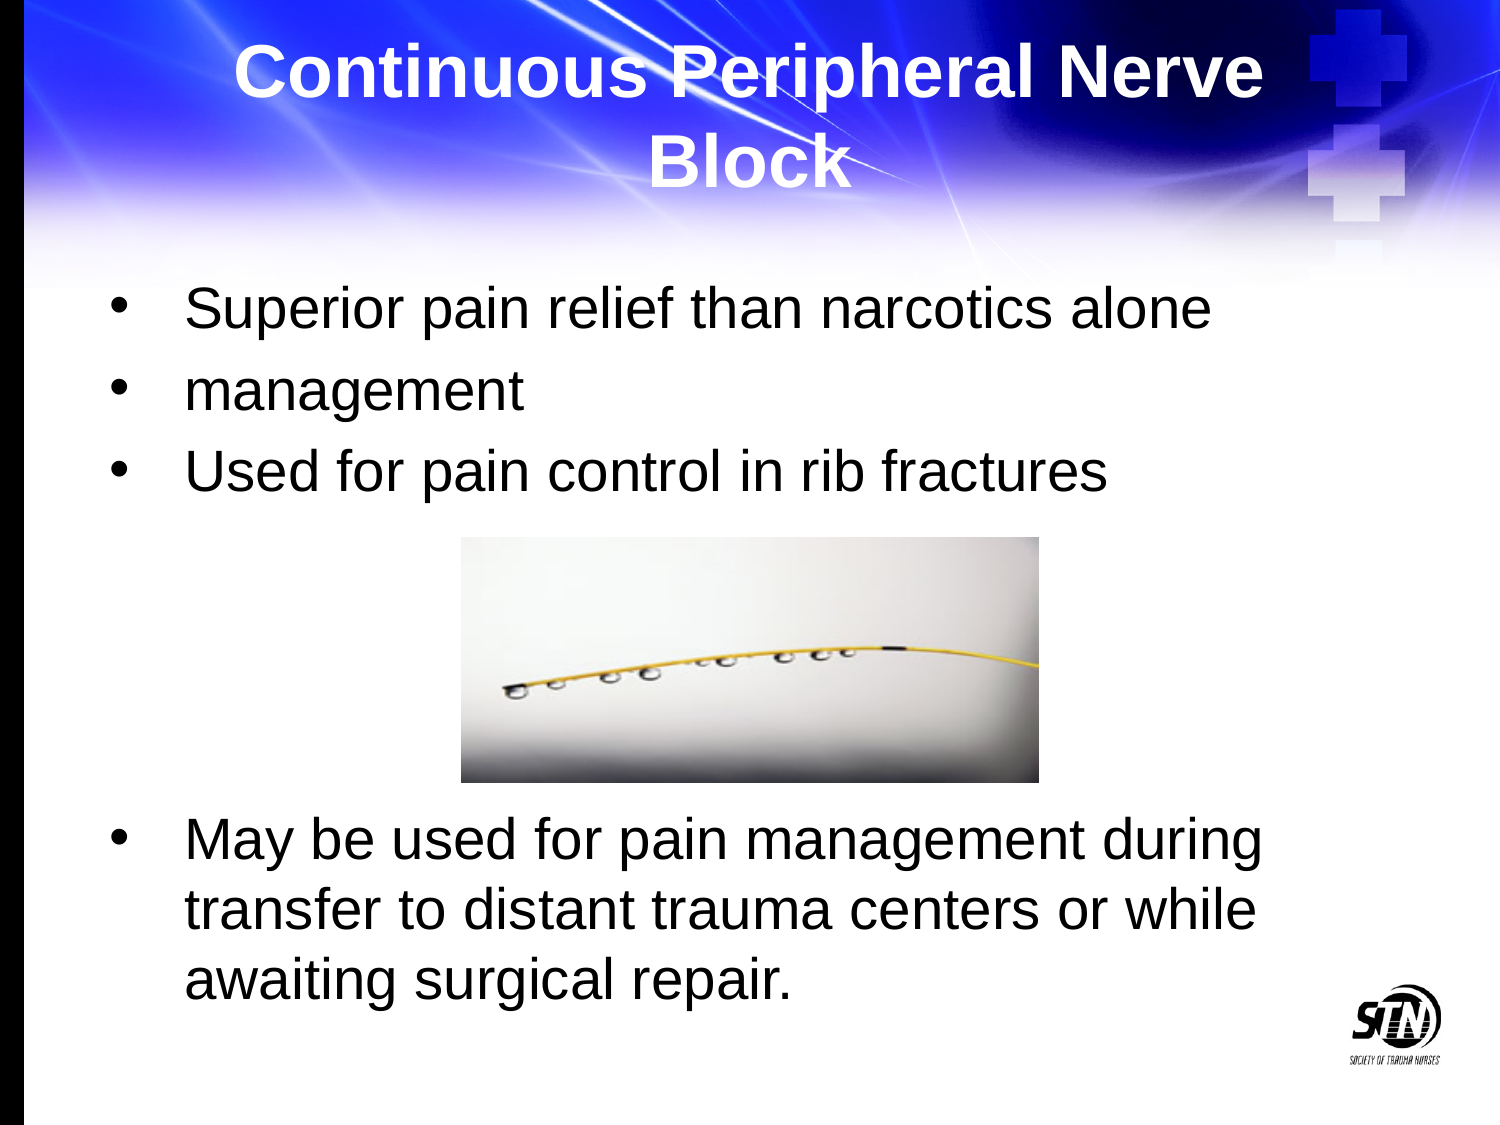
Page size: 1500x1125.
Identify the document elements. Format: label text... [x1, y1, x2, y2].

list Superior pain relief than narcotics alone management Used for pain control in rib fractures May be used for pain management during transfer to distant trauma centers or while awaiting surgical repair. [94, 262, 1428, 1063]
picture [0, 0, 1500, 1125]
title Continuous Peripheral Nerve Block [150, 50, 1350, 175]
